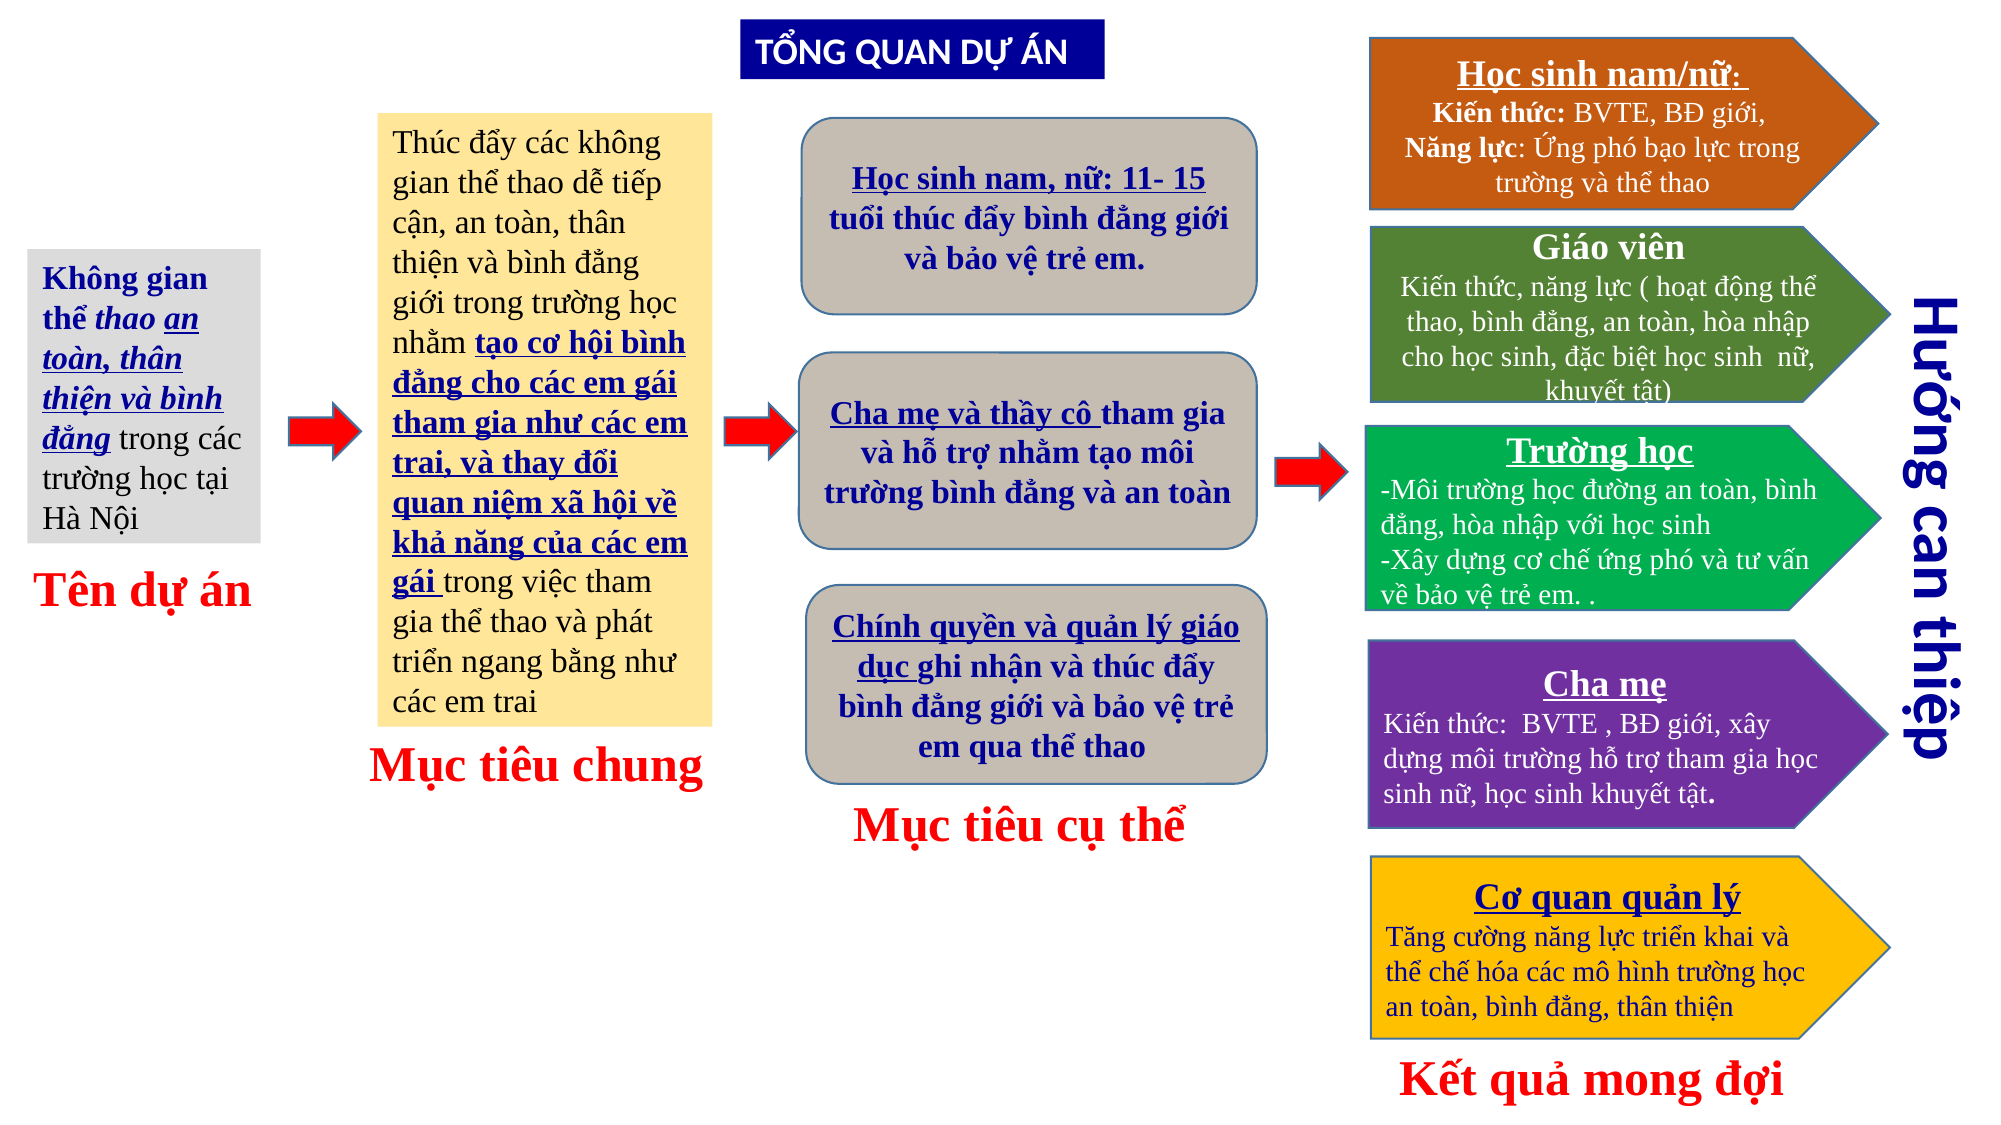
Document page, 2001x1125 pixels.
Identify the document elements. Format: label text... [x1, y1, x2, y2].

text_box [288, 113, 713, 735]
text_box Hướng can thiệp [1892, 146, 1989, 925]
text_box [1275, 37, 1891, 1039]
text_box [19, 19, 1892, 1115]
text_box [724, 117, 1267, 784]
